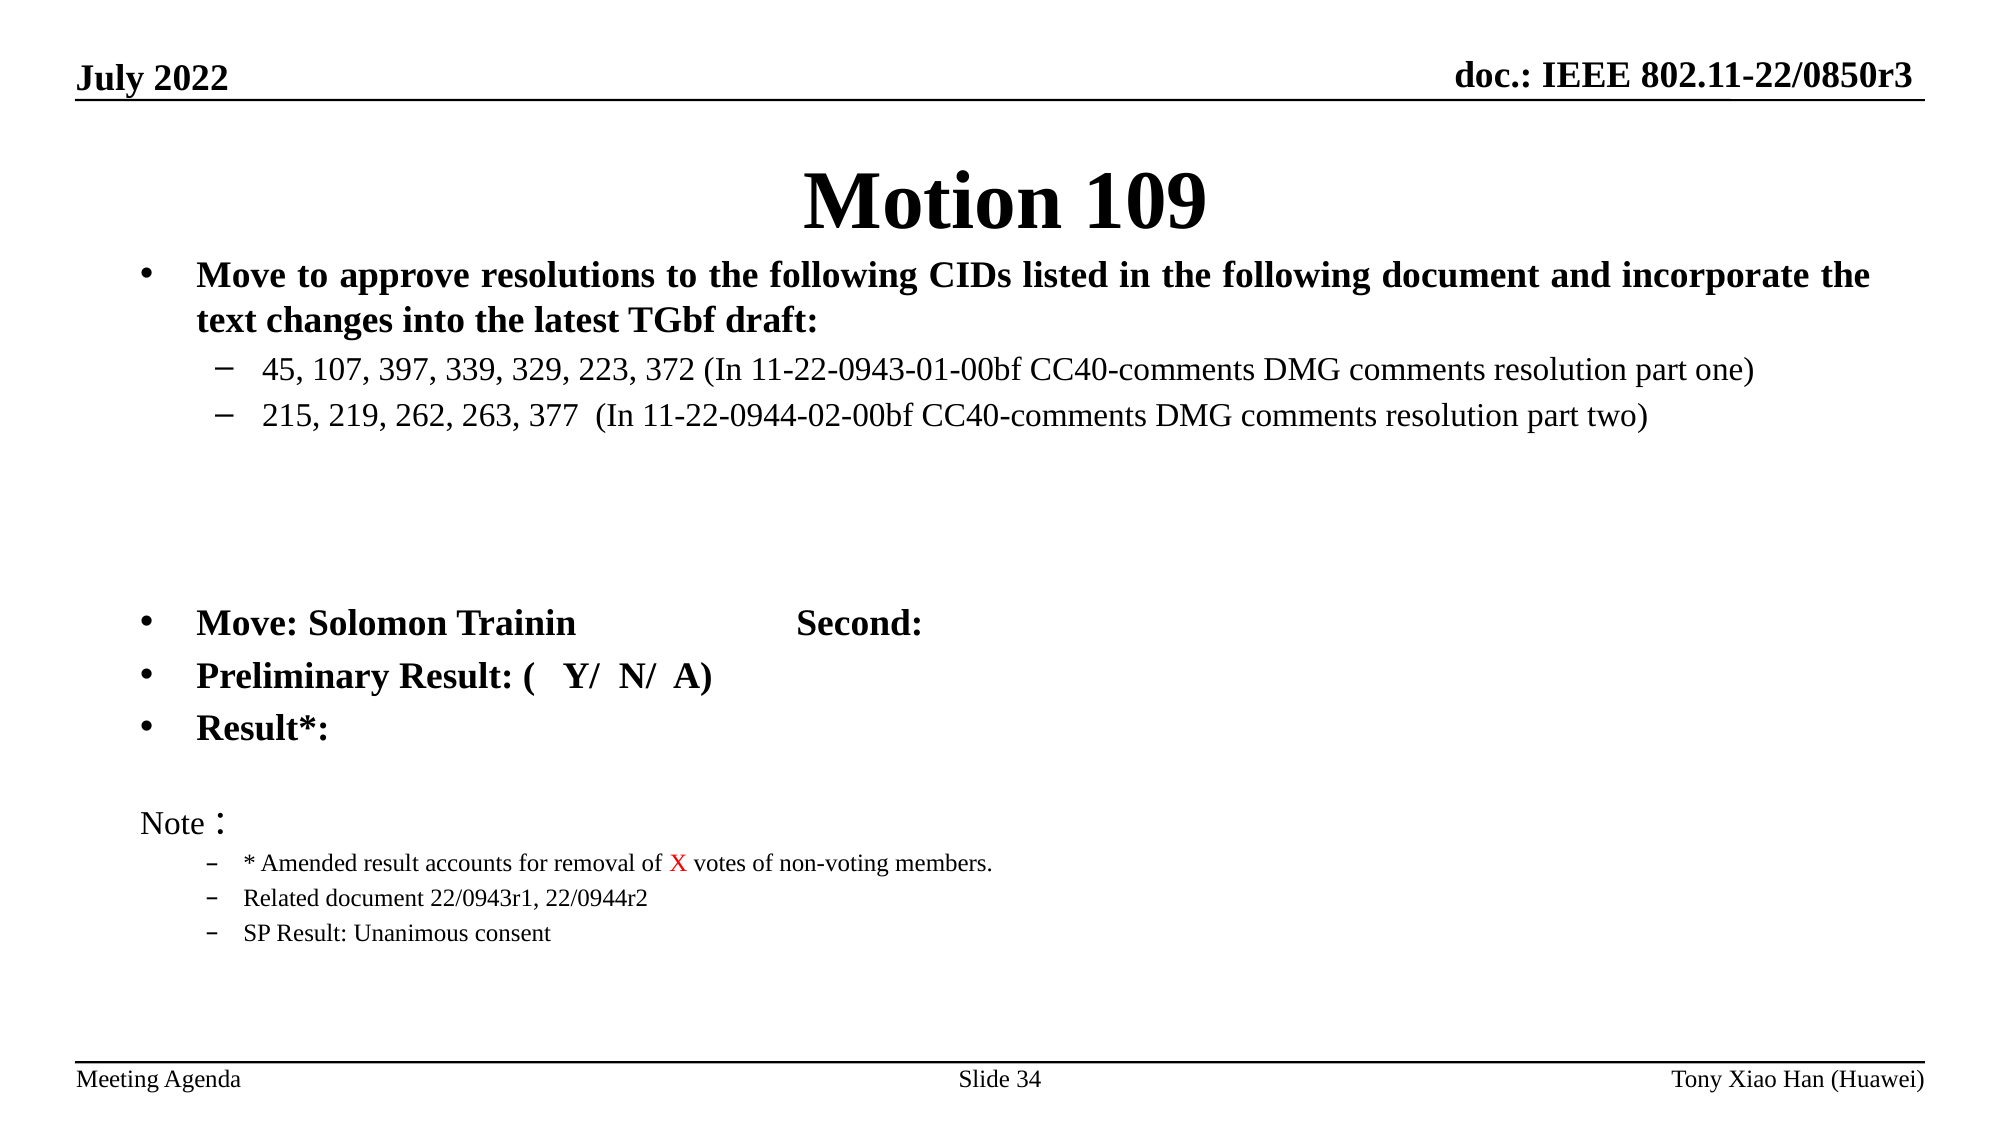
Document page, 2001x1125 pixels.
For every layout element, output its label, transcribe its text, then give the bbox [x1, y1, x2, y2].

text_box Motion 109 [368, 137, 1644, 212]
text_box Move to approve resolutions to the following CIDs listed in the following document and incorporate the text changes into the latest TGbf draft: 45, 107, 397, 339, 329, 223, 372 (In 11-22-0943-01-00bf CC40-comments DMG comments resolution part one) 215, 219, 262, 263, 377 (In 11-22-0944-02-00bf CC40-comments DMG comments resolution part two) Move: Solomon Trainin Second: Preliminary Result: ( Y/ N/ A) Result*: Note： * Amended result accounts for removal of X votes of non-voting members. Related document 22/0943r1, 22/0944r2 SP Result: Unanimous consent [125, 212, 1888, 900]
